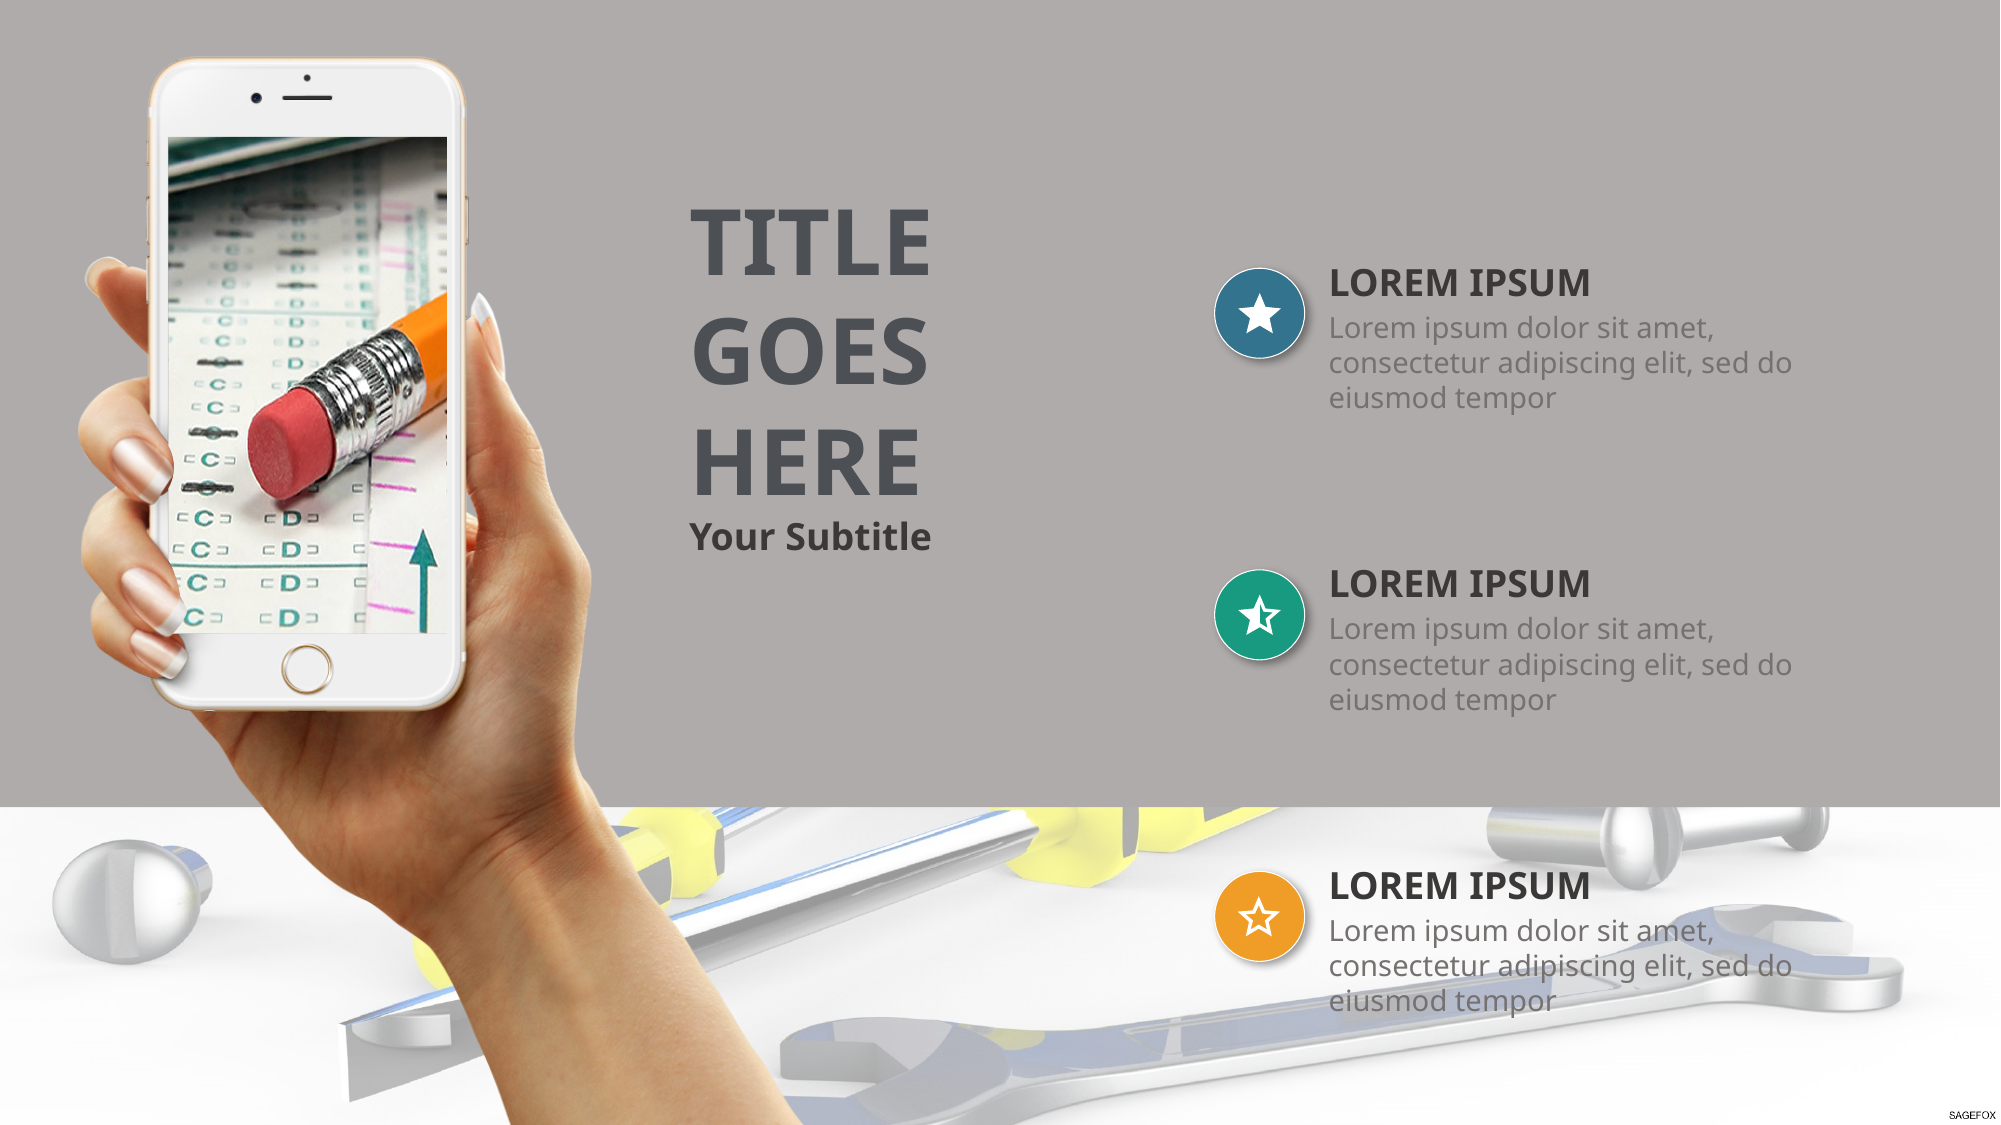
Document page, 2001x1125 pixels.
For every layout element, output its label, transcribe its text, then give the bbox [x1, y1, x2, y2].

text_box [1214, 569, 1305, 660]
picture [10, 2, 836, 1125]
text_box LOREM IPSUM Lorem ipsum dolor sit amet, consectetur adipiscing elit, sed do eiusmod tempor [1318, 253, 1829, 420]
text_box LOREM IPSUM Lorem ipsum dolor sit amet, consectetur adipiscing elit, sed do eiusmod tempor [1318, 856, 1829, 1023]
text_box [1214, 871, 1305, 962]
picture [1925, 0, 2001, 1125]
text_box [1214, 268, 1305, 359]
text_box LOREM IPSUM Lorem ipsum dolor sit amet, consectetur adipiscing elit, sed do eiusmod tempor [1318, 555, 1829, 721]
text_box TITLE GOES HERE Your Subtitle [836, 175, 1160, 676]
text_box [0, 808, 10, 1125]
text_box [0, 0, 2000, 808]
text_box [836, 808, 2000, 1125]
